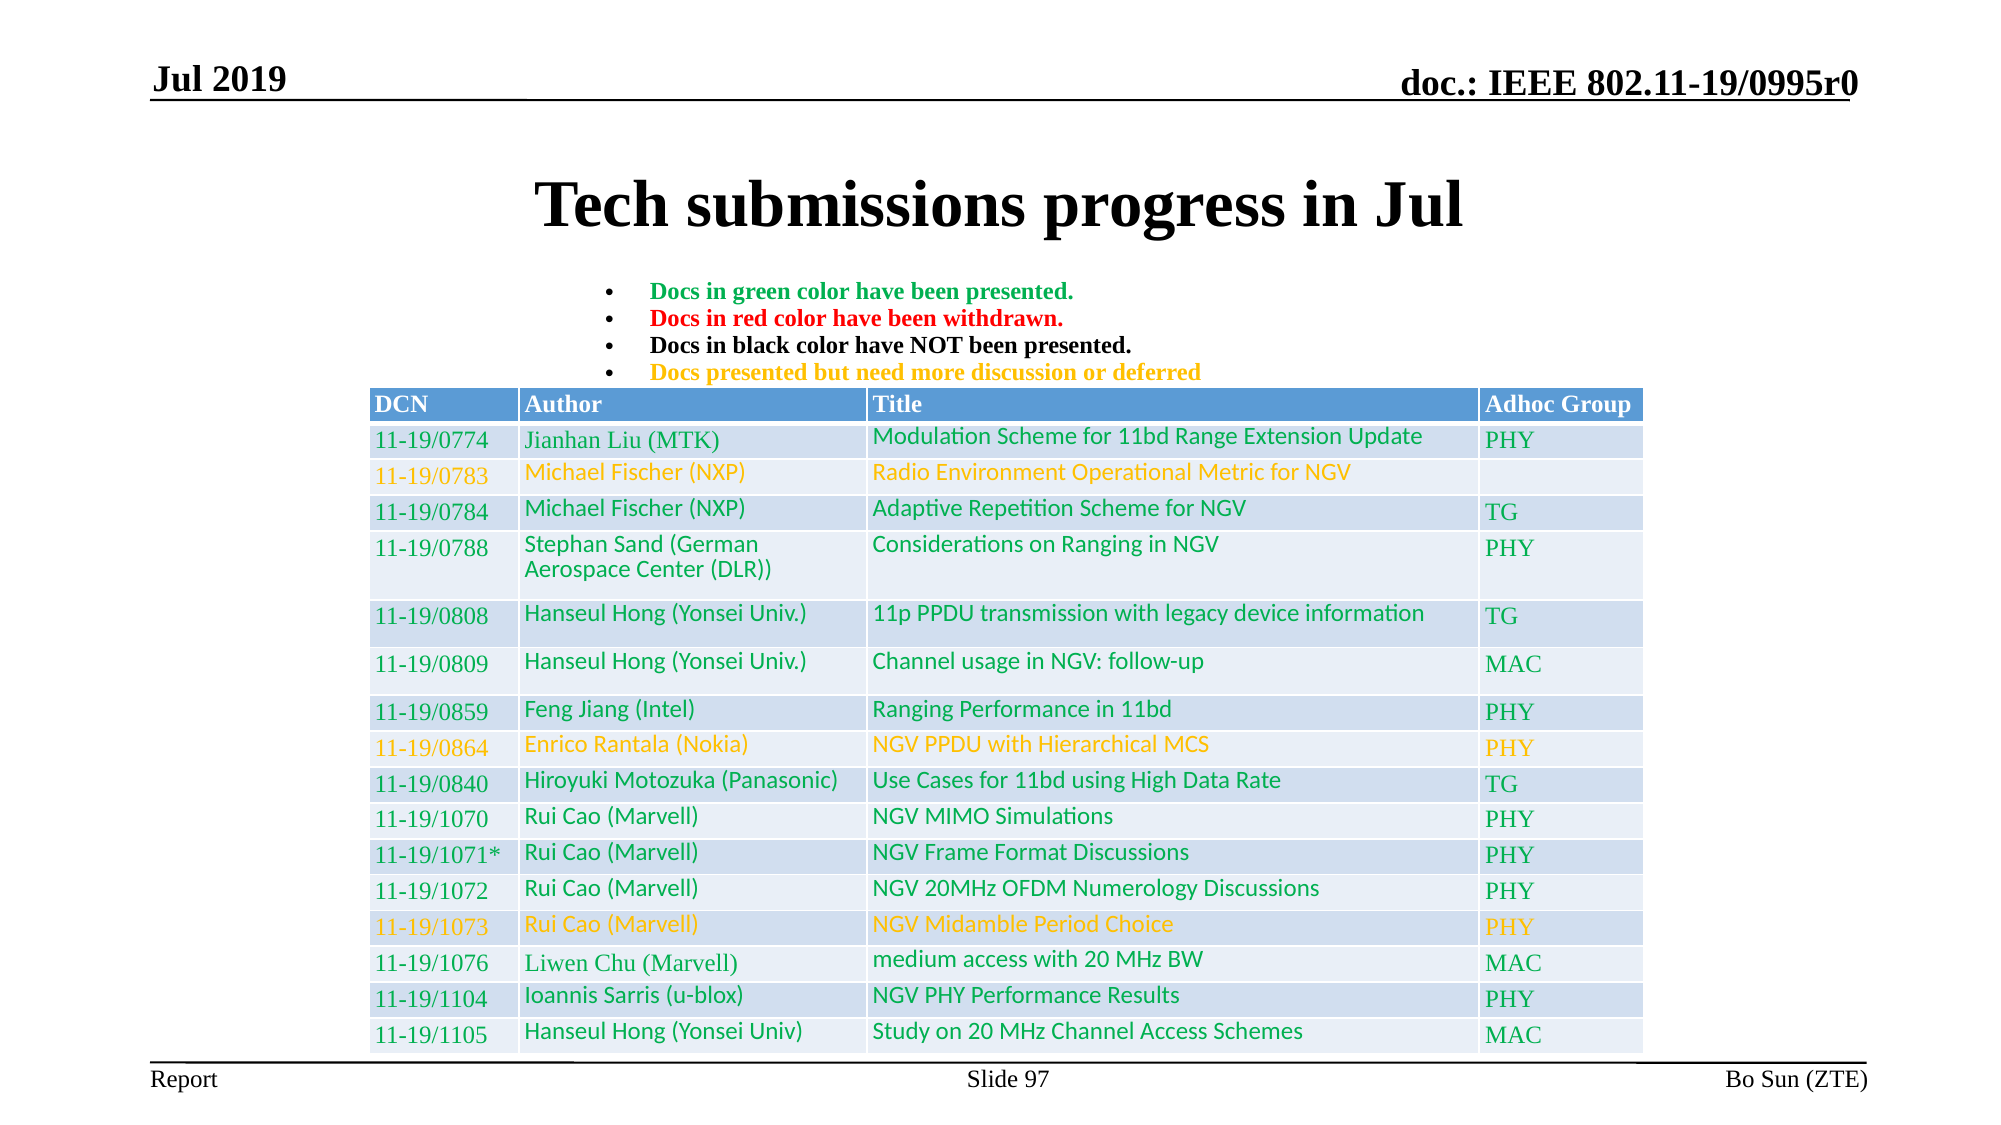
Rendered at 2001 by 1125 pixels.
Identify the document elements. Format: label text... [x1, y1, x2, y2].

table_cell PHY [1480, 732, 1643, 766]
table_cell Michael Fischer (NXP) [520, 496, 866, 530]
table_cell NGV MIMO Simulations [868, 804, 1478, 838]
slide_number Slide 97 [950, 1061, 1067, 1123]
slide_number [152, 54, 563, 100]
table_cell Adaptive Repetition Scheme for NGV [868, 496, 1478, 530]
table_cell 11-19/1105 [370, 1019, 518, 1053]
table_cell 11-19/0859 [370, 696, 518, 730]
footer Bo Sun (ZTE) [1171, 1061, 1869, 1093]
table_cell 11-19/0864 [370, 732, 518, 766]
table_cell 11p PPDU transmission with legacy device information [868, 601, 1478, 647]
table_cell 11-19/1071* [370, 840, 518, 874]
table_cell Rui Cao (Marvell) [520, 804, 866, 838]
table_cell Feng Jiang (Intel) [520, 696, 866, 730]
table_cell 11-19/1070 [370, 804, 518, 838]
table_cell MAC [1480, 648, 1643, 694]
table_cell 11-19/0784 [370, 496, 518, 530]
table_cell MAC [1480, 1019, 1643, 1053]
table_cell NGV Midamble Period Choice [868, 911, 1478, 945]
table_cell 11-19/0788 [370, 532, 518, 599]
table_cell Modulation Scheme for 11bd Range Extension Update [868, 426, 1478, 458]
table_cell Ranging Performance in 11bd [868, 696, 1478, 730]
table_cell [1480, 460, 1643, 494]
table_cell 11-19/1072 [370, 875, 518, 910]
table_cell 11-19/0808 [370, 601, 518, 647]
table_cell Hiroyuki Motozuka (Panasonic) [520, 768, 866, 802]
table_cell 11-19/0774 [370, 426, 518, 458]
table_cell Study on 20 MHz Channel Access Schemes [868, 1019, 1478, 1053]
table_cell PHY [1480, 532, 1643, 599]
table_cell Use Cases for 11bd using High Data Rate [868, 768, 1478, 802]
table_cell 11-19/1104 [370, 983, 518, 1017]
table_header Title [868, 394, 1478, 421]
table_cell Rui Cao (Marvell) [520, 911, 866, 945]
table_cell 11-19/0840 [370, 768, 518, 802]
table_cell 11-19/0809 [370, 648, 518, 694]
table_cell 11-19/1076 [370, 947, 518, 981]
table_cell NGV PPDU with Hierarchical MCS [868, 732, 1478, 766]
title Tech submissions progress in Jul [149, 112, 1850, 288]
table_header Author [520, 394, 866, 421]
table_cell TG [1480, 601, 1643, 647]
table_cell PHY [1480, 804, 1643, 838]
table_cell medium access with 20 MHz BW [868, 947, 1478, 981]
table_cell Rui Cao (Marvell) [520, 840, 866, 874]
table_cell NGV PHY Performance Results [868, 983, 1478, 1017]
table_cell MAC [1480, 947, 1643, 981]
table_cell PHY [1480, 911, 1643, 945]
table_cell Considerations on Ranging in NGV [868, 532, 1478, 599]
table_cell PHY [1480, 875, 1643, 910]
table_cell Hanseul Hong (Yonsei Univ.) [520, 648, 866, 694]
table_cell Michael Fischer (NXP) [520, 460, 866, 494]
table_header Adhoc Group [1480, 388, 1643, 421]
table_cell 11-19/1073 [370, 911, 518, 945]
table_cell PHY [1480, 426, 1643, 458]
table_cell PHY [1480, 983, 1643, 1017]
table_cell 11-19/0783 [370, 460, 518, 494]
text_box Notes: Docs in green color have been presented. Docs in red color have been withdrawn. Docs in black color have NOT been presented. Docs presented but need more discussion or deferred [518, 243, 1482, 394]
table_cell PHY [1480, 696, 1643, 730]
table_cell Liwen Chu (Marvell) [520, 947, 866, 981]
table_cell TG [1480, 496, 1643, 530]
table_cell Channel usage in NGV: follow-up [868, 648, 1478, 694]
table_cell Hanseul Hong (Yonsei Univ) [520, 1019, 866, 1053]
table_cell Rui Cao (Marvell) [520, 875, 866, 910]
table_cell Enrico Rantala (Nokia) [520, 732, 866, 766]
table_cell NGV Frame Format Discussions [868, 840, 1478, 874]
table_cell Hanseul Hong (Yonsei Univ.) [520, 601, 866, 647]
table_cell NGV 20MHz OFDM Numerology Discussions [868, 875, 1478, 910]
table_cell Stephan Sand (German Aerospace Center (DLR)) [520, 532, 866, 599]
table_cell Ioannis Sarris (u-blox) [520, 983, 866, 1017]
table_cell Jianhan Liu (MTK) [520, 426, 866, 458]
table_cell Radio Environment Operational Metric for NGV [868, 460, 1478, 494]
table_header DCN [370, 388, 518, 421]
table_cell PHY [1480, 840, 1643, 874]
table_cell TG [1480, 768, 1643, 802]
